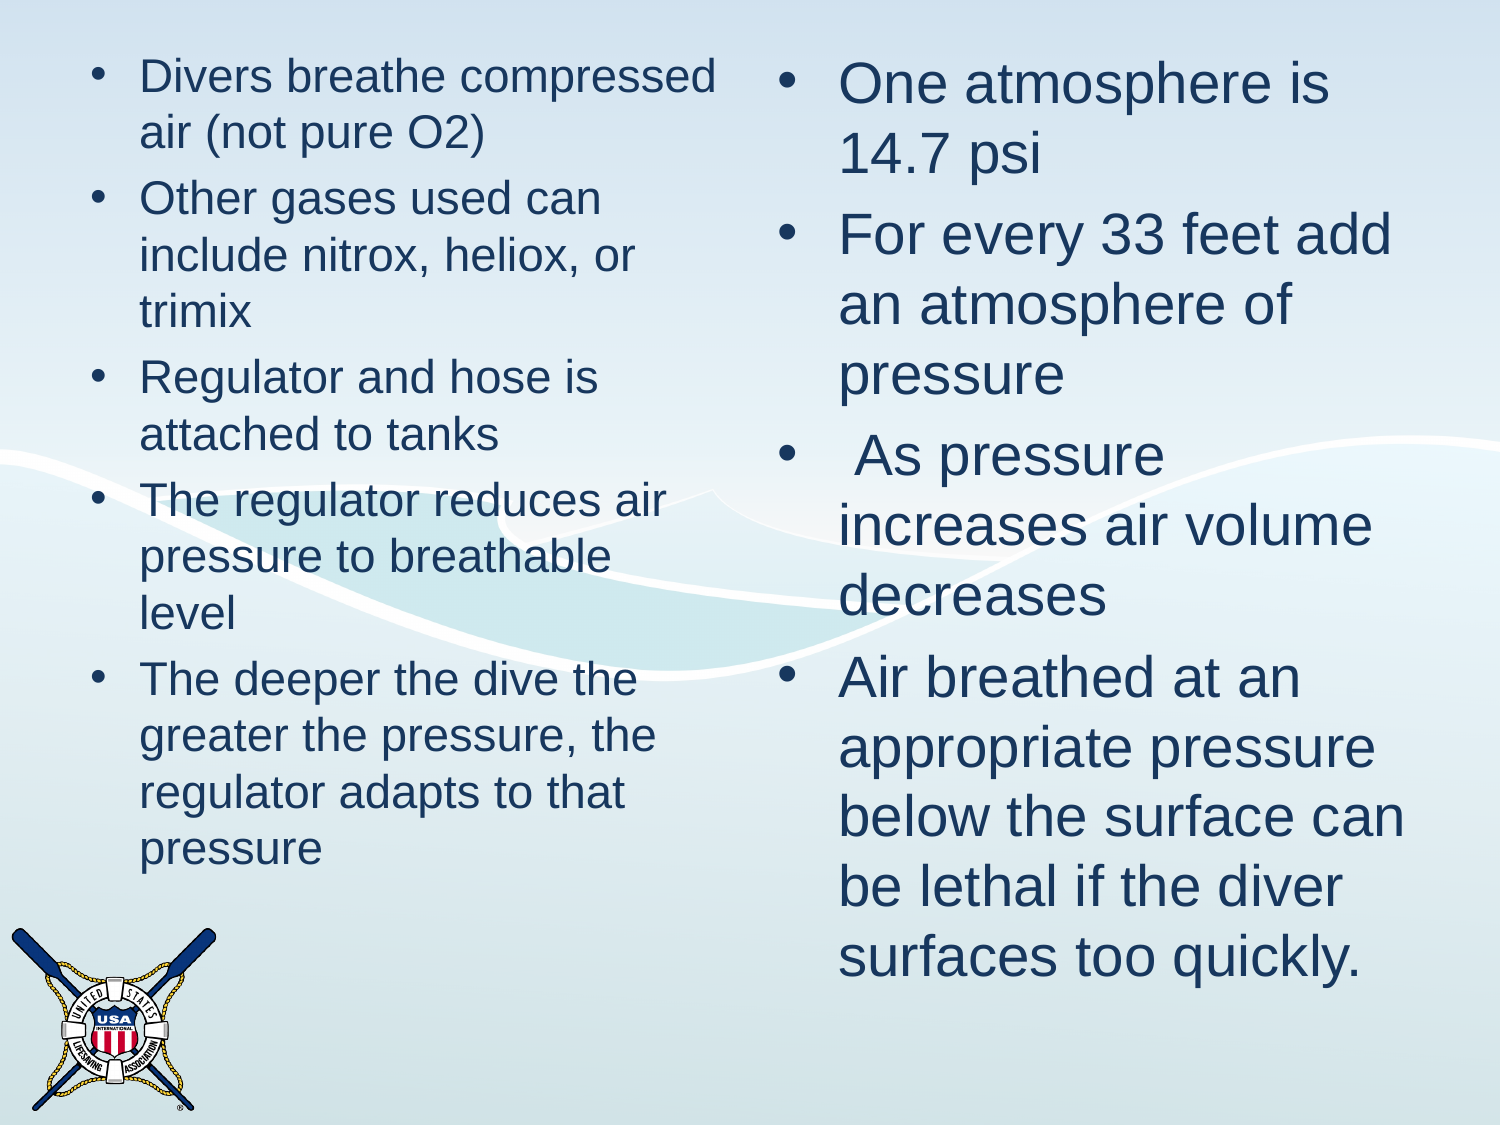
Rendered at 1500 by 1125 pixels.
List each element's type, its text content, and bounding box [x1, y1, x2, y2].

list One atmosphere is 14.7 psi For every 33 feet add an atmosphere of pressure As pressure increases air volume decreases Air breathed at an appropriate pressure below the surface can be lethal if the diver surfaces too quickly. [762, 37, 1425, 1075]
list Divers breathe compressed air (not pure O2) Other gases used can include nitrox, heliox, or trimix Regulator and hose is attached to tanks The regulator reduces air pressure to breathable level The deeper the dive the greater the pressure, the regulator adapts to that pressure [75, 37, 738, 931]
picture [0, 913, 225, 1125]
